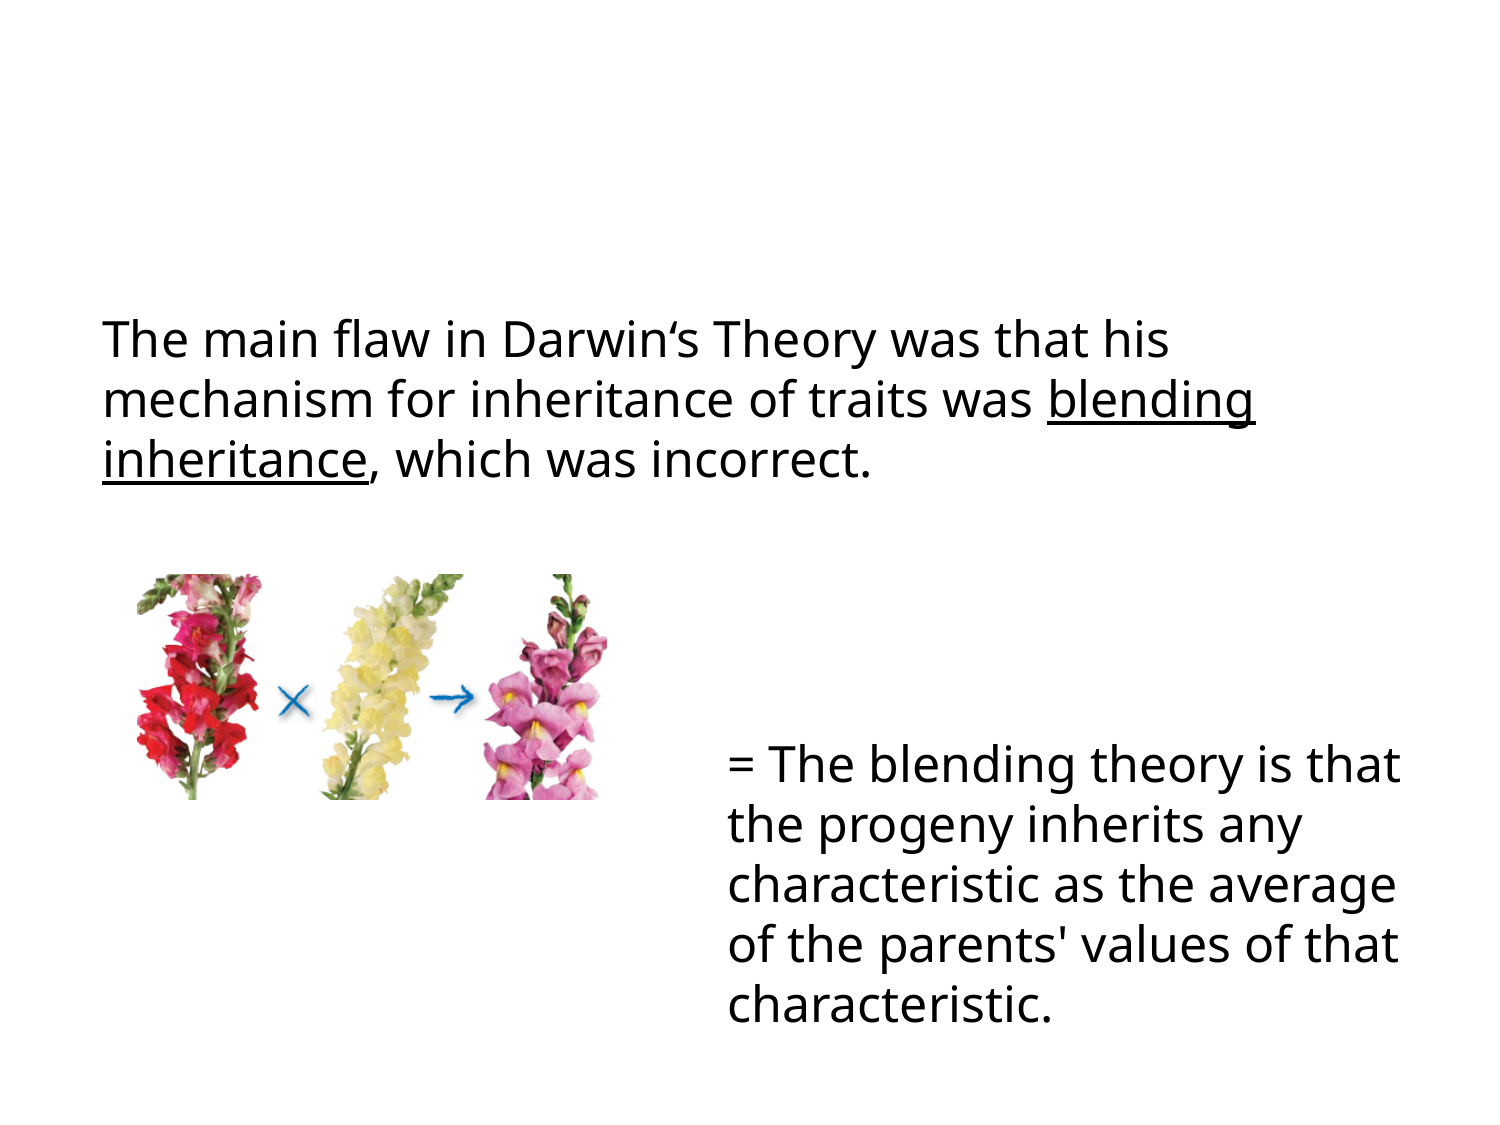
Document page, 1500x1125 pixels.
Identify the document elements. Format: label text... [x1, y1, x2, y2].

text_box The main flaw in Darwin‘s Theory was that his mechanism for inheritance of traits was blending inheritance, which was incorrect. [87, 299, 1428, 495]
picture [137, 574, 607, 800]
text_box = The blending theory is that the progeny inherits any characteristic as the average of the parents' values of that characteristic. [712, 724, 1463, 1040]
